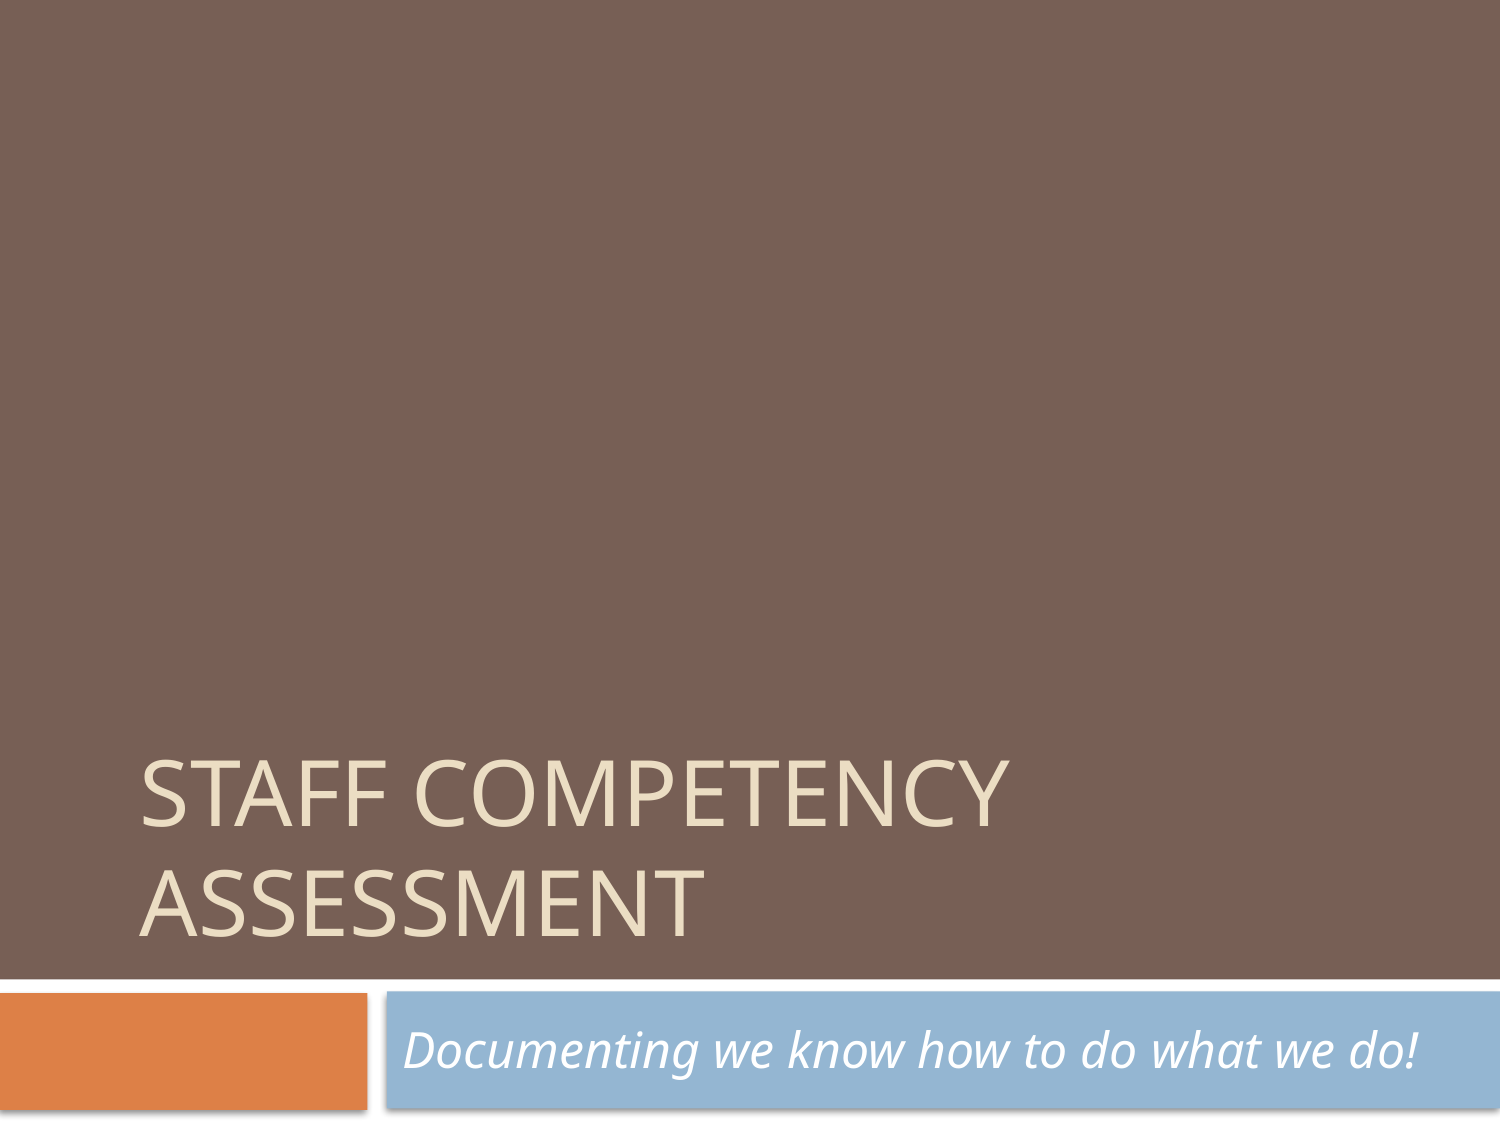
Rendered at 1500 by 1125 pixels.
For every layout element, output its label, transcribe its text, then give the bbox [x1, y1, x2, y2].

subtitle Documenting we know how to do what we do! [387, 992, 1488, 1105]
title Staff Competency Assessment [125, 662, 1450, 963]
